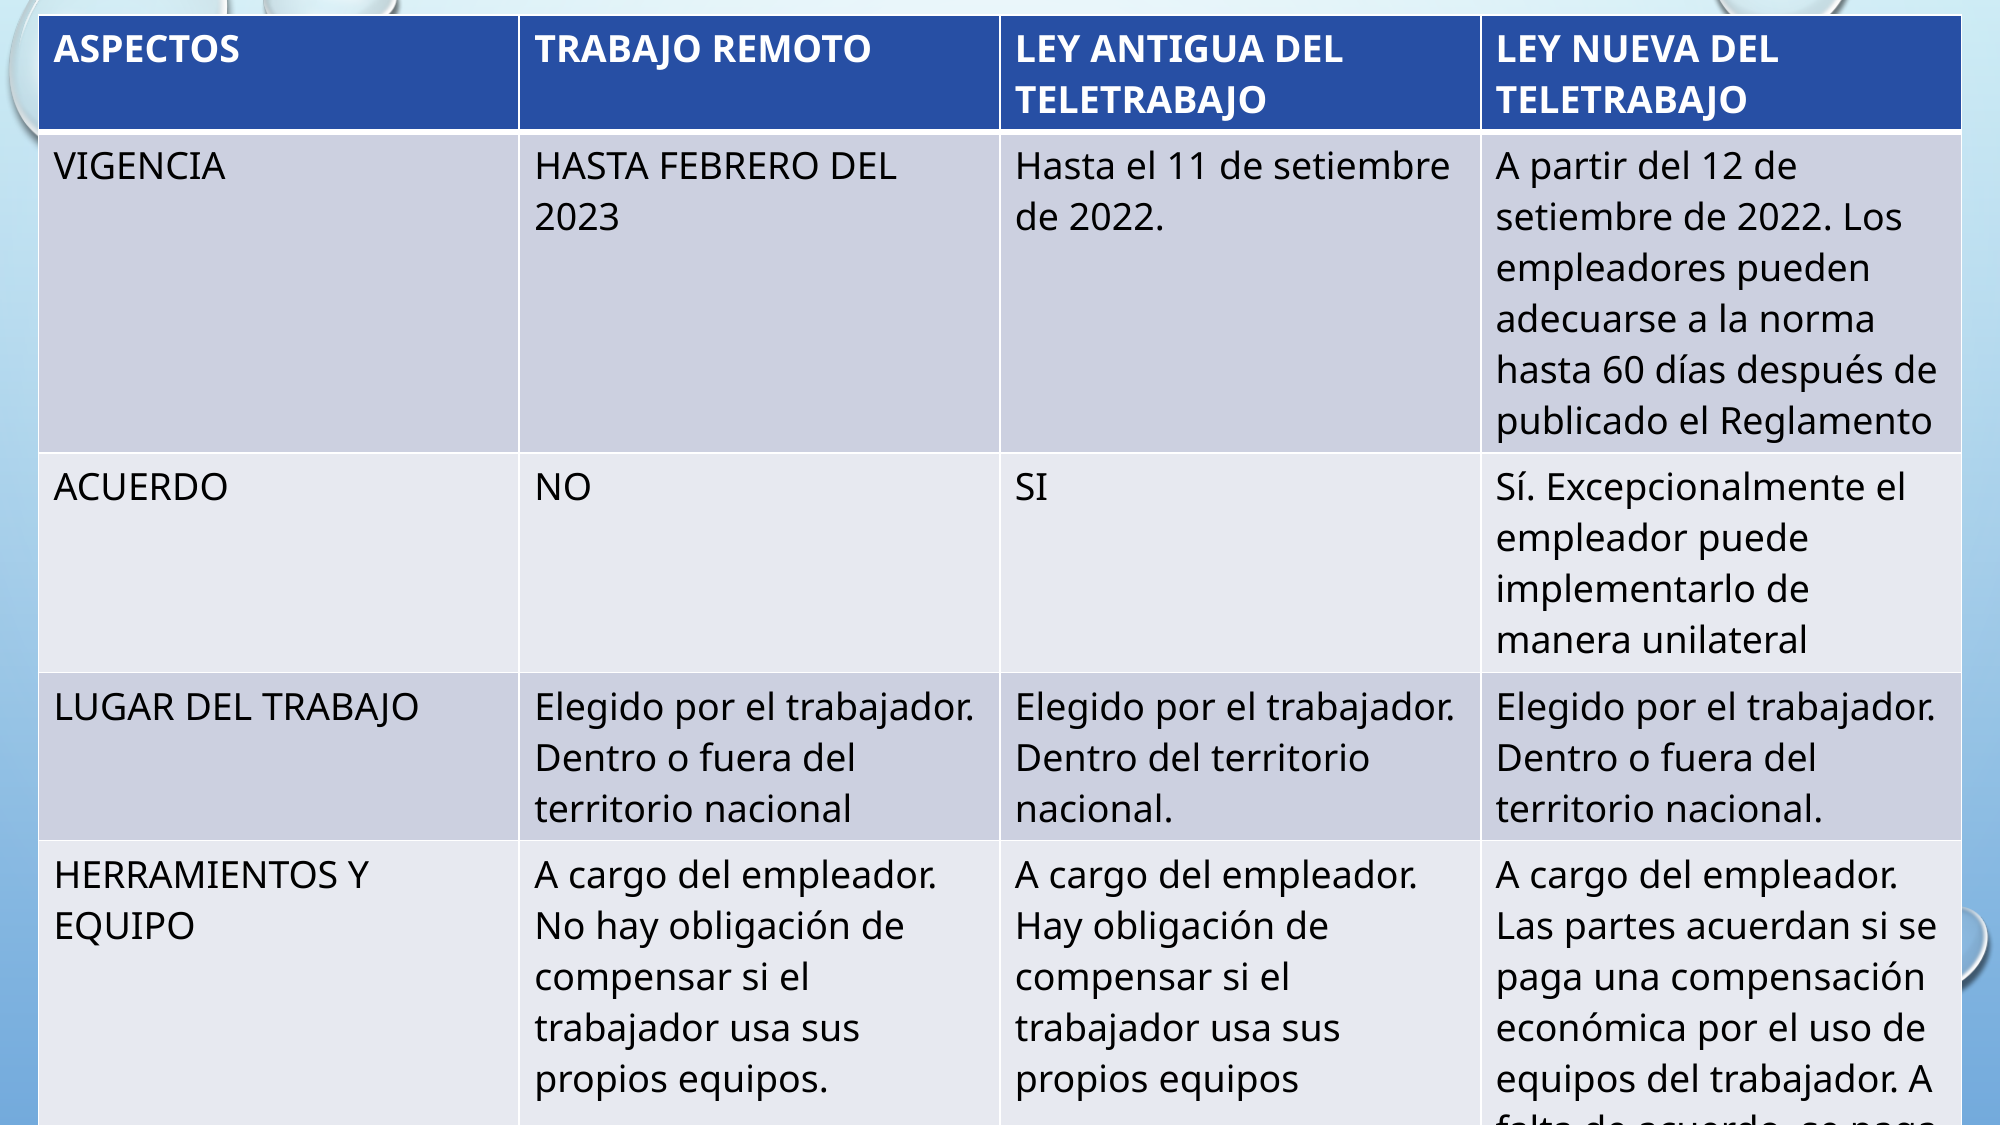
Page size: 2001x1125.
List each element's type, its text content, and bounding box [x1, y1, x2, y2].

picture [0, 0, 2000, 1125]
table_cell Elegido por el trabajador. Dentro o fuera del territorio nacional. [1482, 673, 1961, 840]
table_cell VIGENCIA [39, 135, 518, 452]
table_cell HERRAMIENTOS Y EQUIPO [39, 841, 518, 1125]
table_cell Elegido por el trabajador. Dentro del territorio nacional. [1001, 673, 1480, 840]
table_cell A cargo del empleador. No hay obligación de compensar si el trabajador usa sus propios equipos. [520, 841, 999, 1125]
table_cell Elegido por el trabajador. Dentro o fuera del territorio nacional [520, 673, 999, 840]
table_cell LUGAR DEL TRABAJO [39, 673, 518, 840]
table_header LEY NUEVA DEL TELETRABAJO [1482, 16, 1961, 129]
table_header ASPECTOS [39, 16, 518, 129]
table_header LEY ANTIGUA DEL TELETRABAJO [1001, 16, 1480, 129]
table_cell HASTA FEBRERO DEL 2023 [520, 135, 999, 452]
table_cell Hasta el 11 de setiembre de 2022. [1001, 135, 1480, 452]
table_header TRABAJO REMOTO [520, 16, 999, 129]
table_cell ACUERDO [39, 454, 518, 672]
table_cell A cargo del empleador. Hay obligación de compensar si el trabajador usa sus propios equipos [1001, 841, 1480, 1125]
table_cell SI [1001, 454, 1480, 672]
table_cell Sí. Excepcionalmente el empleador puede implementarlo de manera unilateral [1482, 454, 1961, 672]
table_cell A cargo del empleador. Las partes acuerdan si se paga una compensación económica por el uso de equipos del trabajador. A falta de acuerdo, se paga la compensación. [1482, 841, 1961, 1125]
table_cell A partir del 12 de setiembre de 2022. Los empleadores pueden adecuarse a la norma hasta 60 días después de publicado el Reglamento [1482, 135, 1961, 452]
table_cell NO [520, 454, 999, 672]
